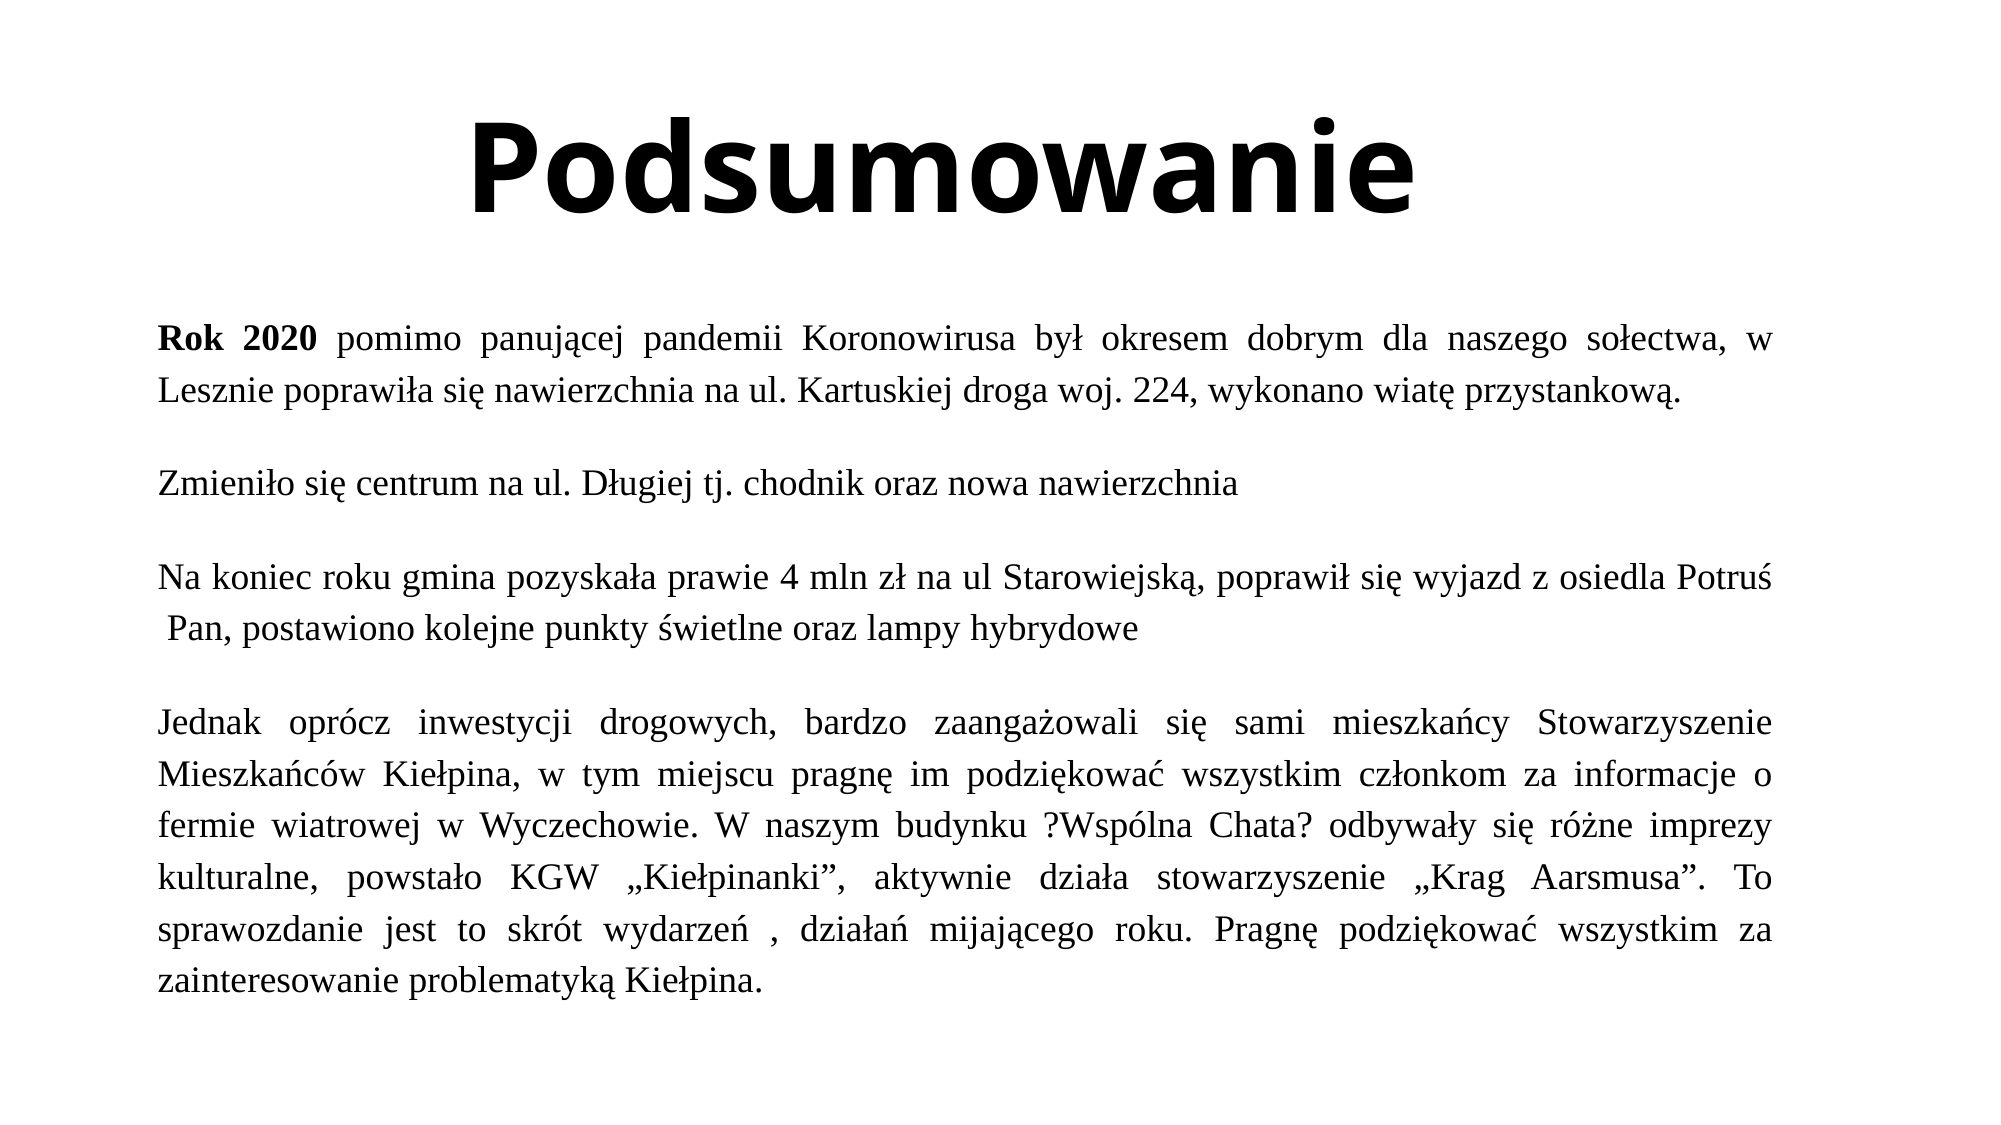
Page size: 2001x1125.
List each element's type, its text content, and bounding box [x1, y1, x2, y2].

title Podsumowanie [191, 0, 1692, 247]
subtitle Rok 2020 pomimo panującej pandemii Koronowirusa był okresem dobrym dla naszego sołectwa, w Lesznie poprawiła się nawierzchnia na ul. Kartuskiej droga woj. 224, wykonano wiatę przystankową. Zmieniło się centrum na ul. Długiej tj. chodnik oraz nowa nawierzchnia Na koniec roku gmina pozyskała prawie 4 mln zł na ul Starowiejską, poprawił się wyjazd z osiedla Potruś Pan, postawiono kolejne punkty świetlne oraz lampy hybrydowe Jednak oprócz inwestycji drogowych, bardzo zaangażowali się sami mieszkańcy Stowarzyszenie Mieszkańców Kiełpina, w tym miejscu pragnę im podziękować wszystkim członkom za informacje o fermie wiatrowej w Wyczechowie. W naszym budynku ?Wspólna Chata? odbywały się różne imprezy kulturalne, powstało KGW „Kiełpinanki”, aktywnie działa stowarzyszenie „Krag Aarsmusa”. To sprawozdanie jest to skrót wydarzeń , działań mijającego roku. Pragnę podziękować wszystkim za zainteresowanie problematyką Kiełpina. [142, 298, 1790, 1061]
